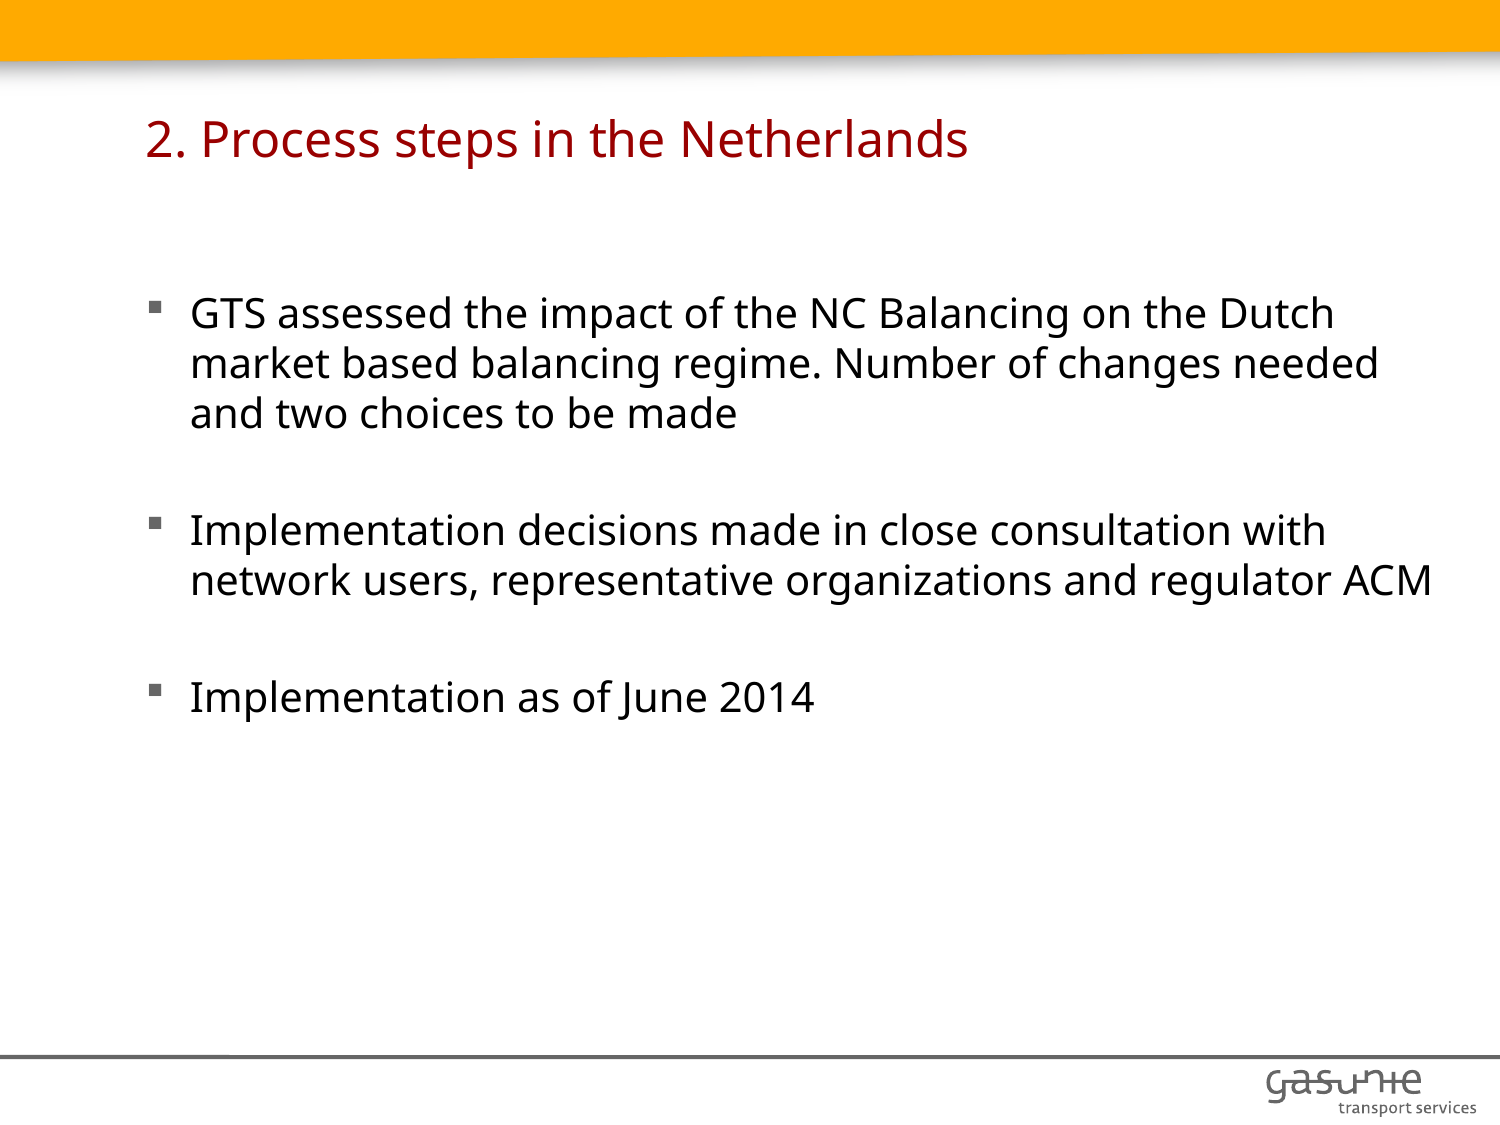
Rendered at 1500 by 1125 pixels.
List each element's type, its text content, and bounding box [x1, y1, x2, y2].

picture [0, 0, 1500, 96]
title 2. Process steps in the Netherlands [145, 64, 1437, 211]
list GTS assessed the impact of the NC Balancing on the Dutch market based balancing regime. Number of changes needed and two choices to be made Implementation decisions made in close consultation with network users, representative organizations and regulator ACM Implementation as of June 2014 [145, 228, 1437, 1000]
